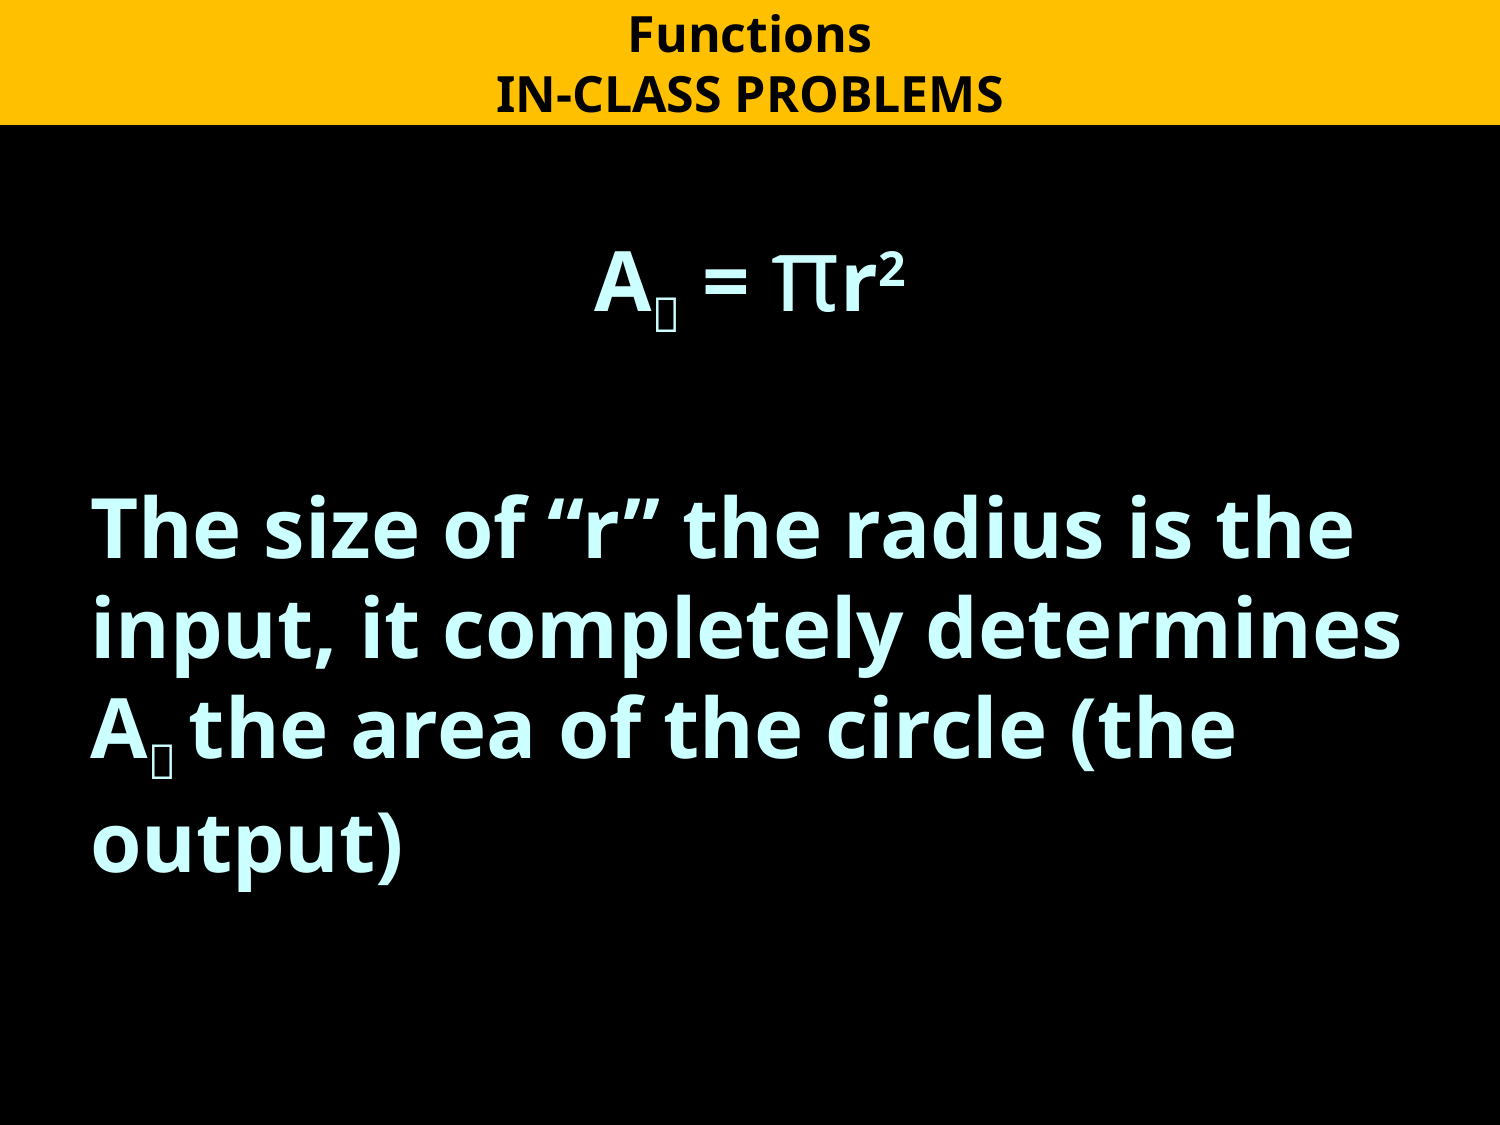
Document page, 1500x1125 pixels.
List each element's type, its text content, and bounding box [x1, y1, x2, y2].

text_box Functions IN-CLASS PROBLEMS [0, 0, 1500, 125]
list A = πr2 The size of “r” the radius is the input, it completely determines A the area of the circle (the output) [75, 200, 1425, 1125]
